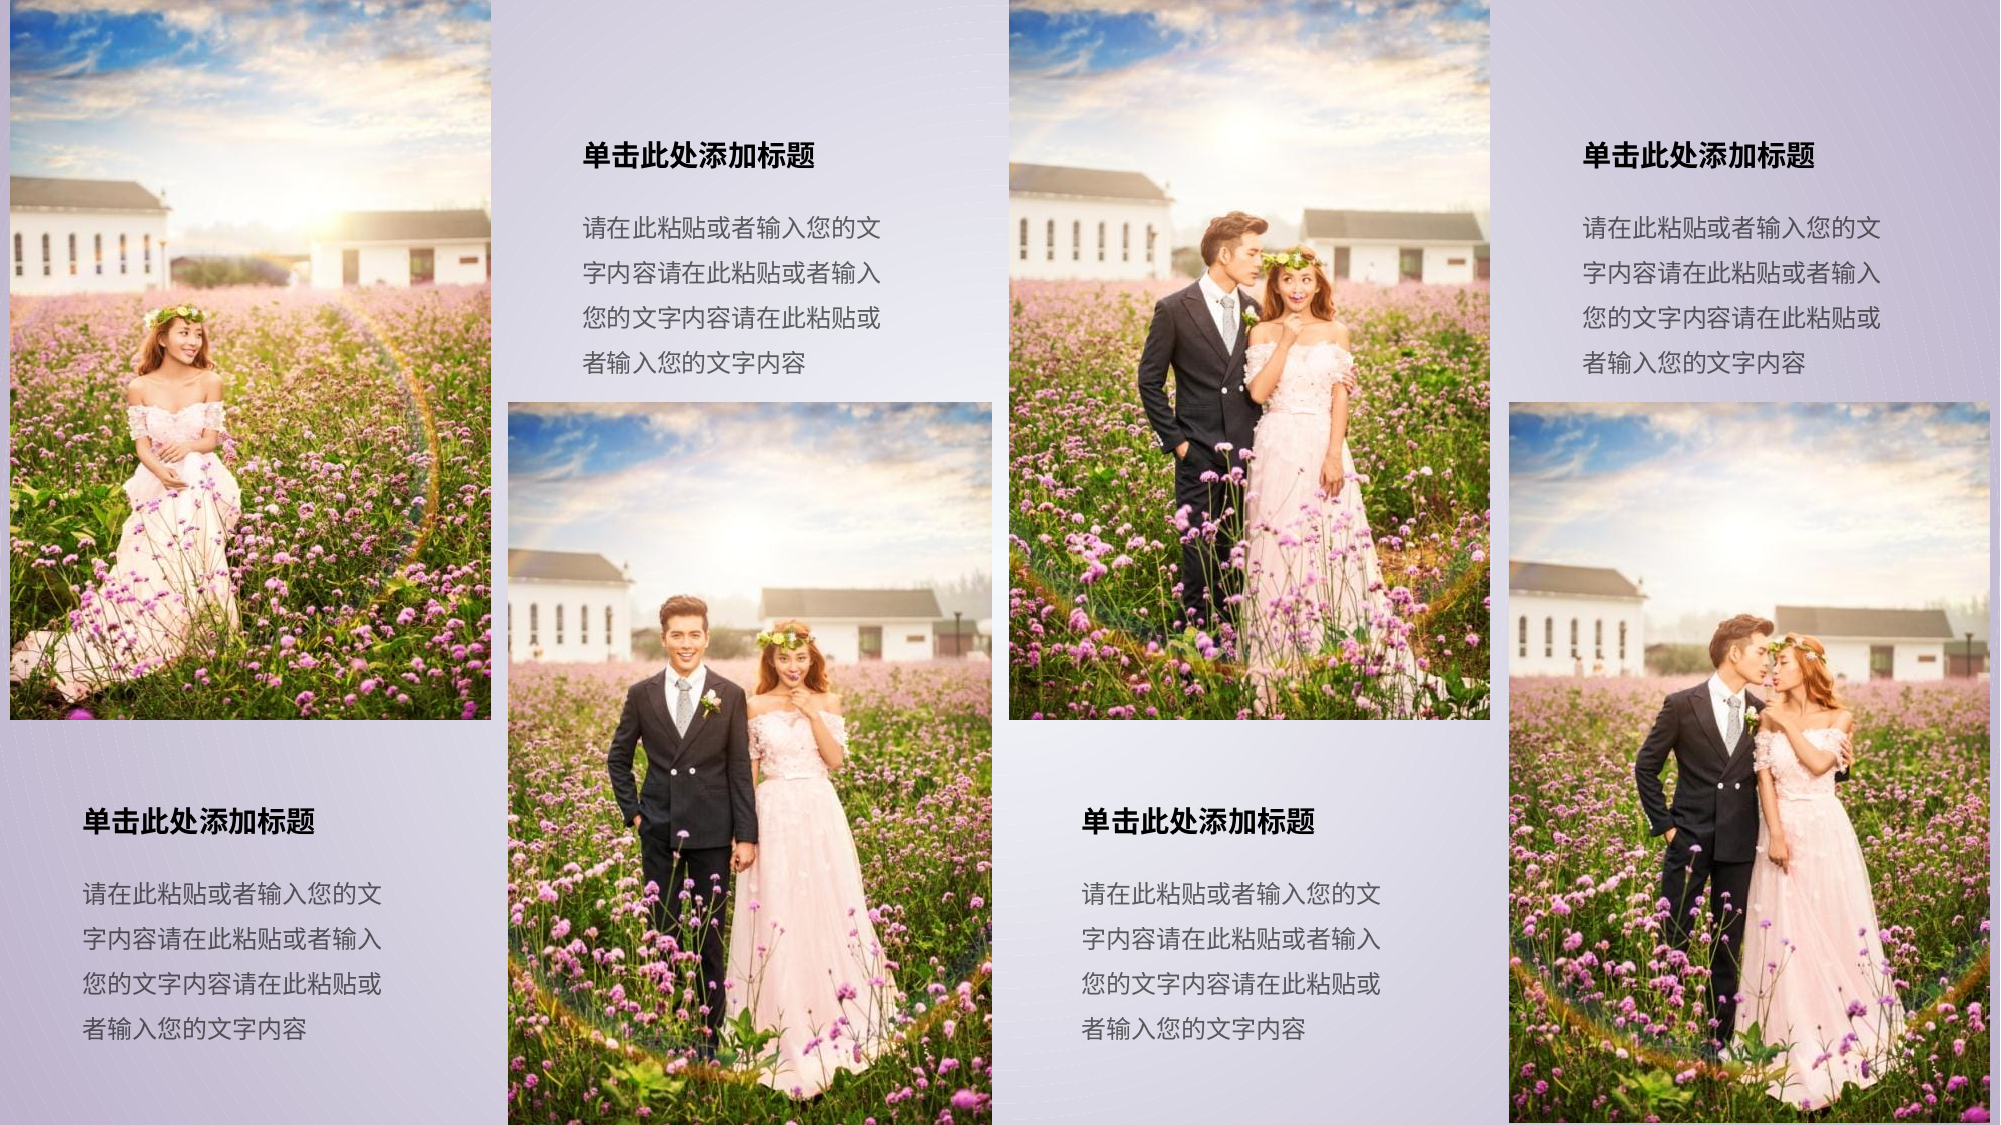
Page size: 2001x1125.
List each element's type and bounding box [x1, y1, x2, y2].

picture [1509, 402, 1990, 1124]
text_box [67, 799, 407, 1052]
text_box [1567, 133, 1907, 386]
picture [10, 0, 491, 721]
picture [1009, 0, 1490, 721]
text_box [567, 133, 907, 386]
picture [508, 402, 992, 1125]
text_box [1067, 799, 1407, 1052]
